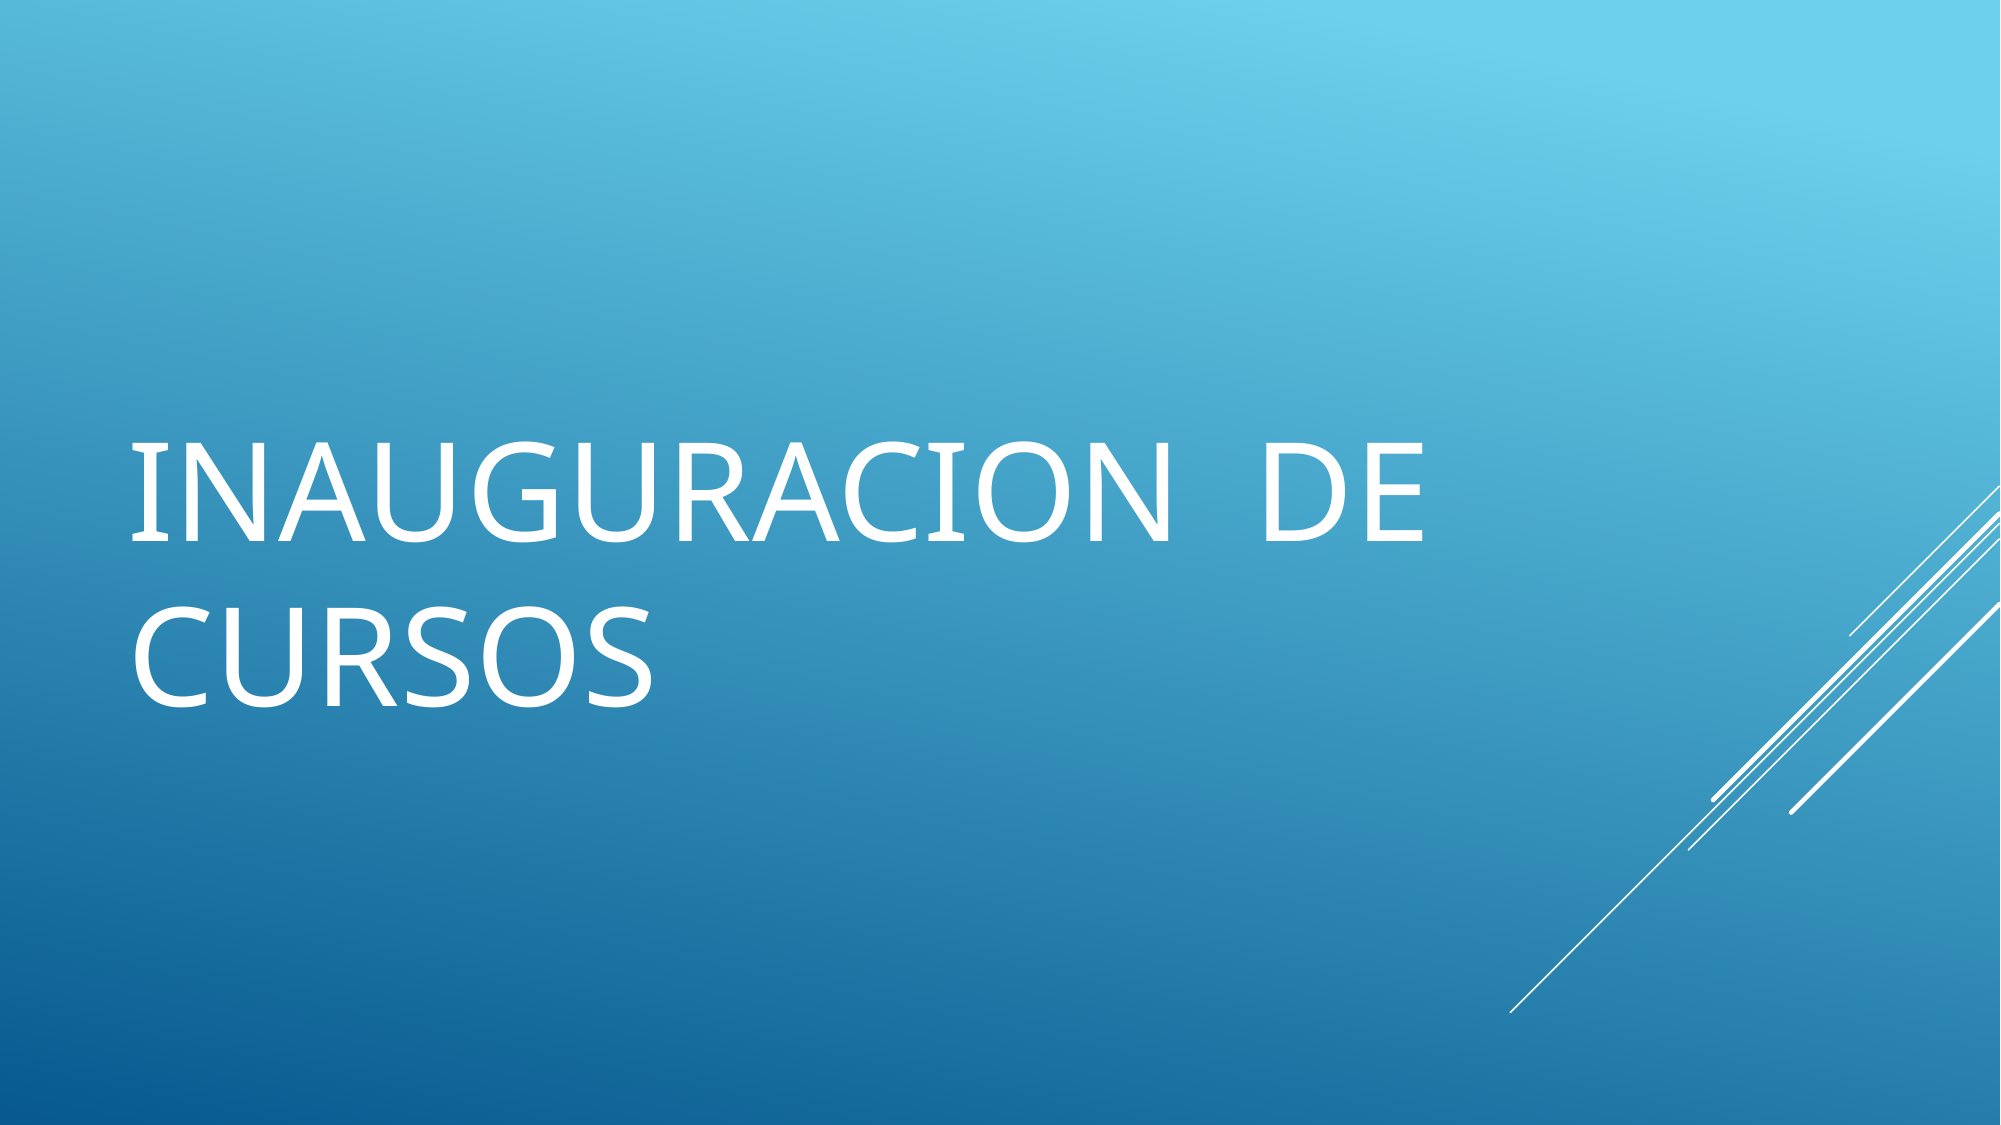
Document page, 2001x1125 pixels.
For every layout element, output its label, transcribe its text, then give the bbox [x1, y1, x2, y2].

title Inauguracion de Cursos [112, 155, 1857, 984]
